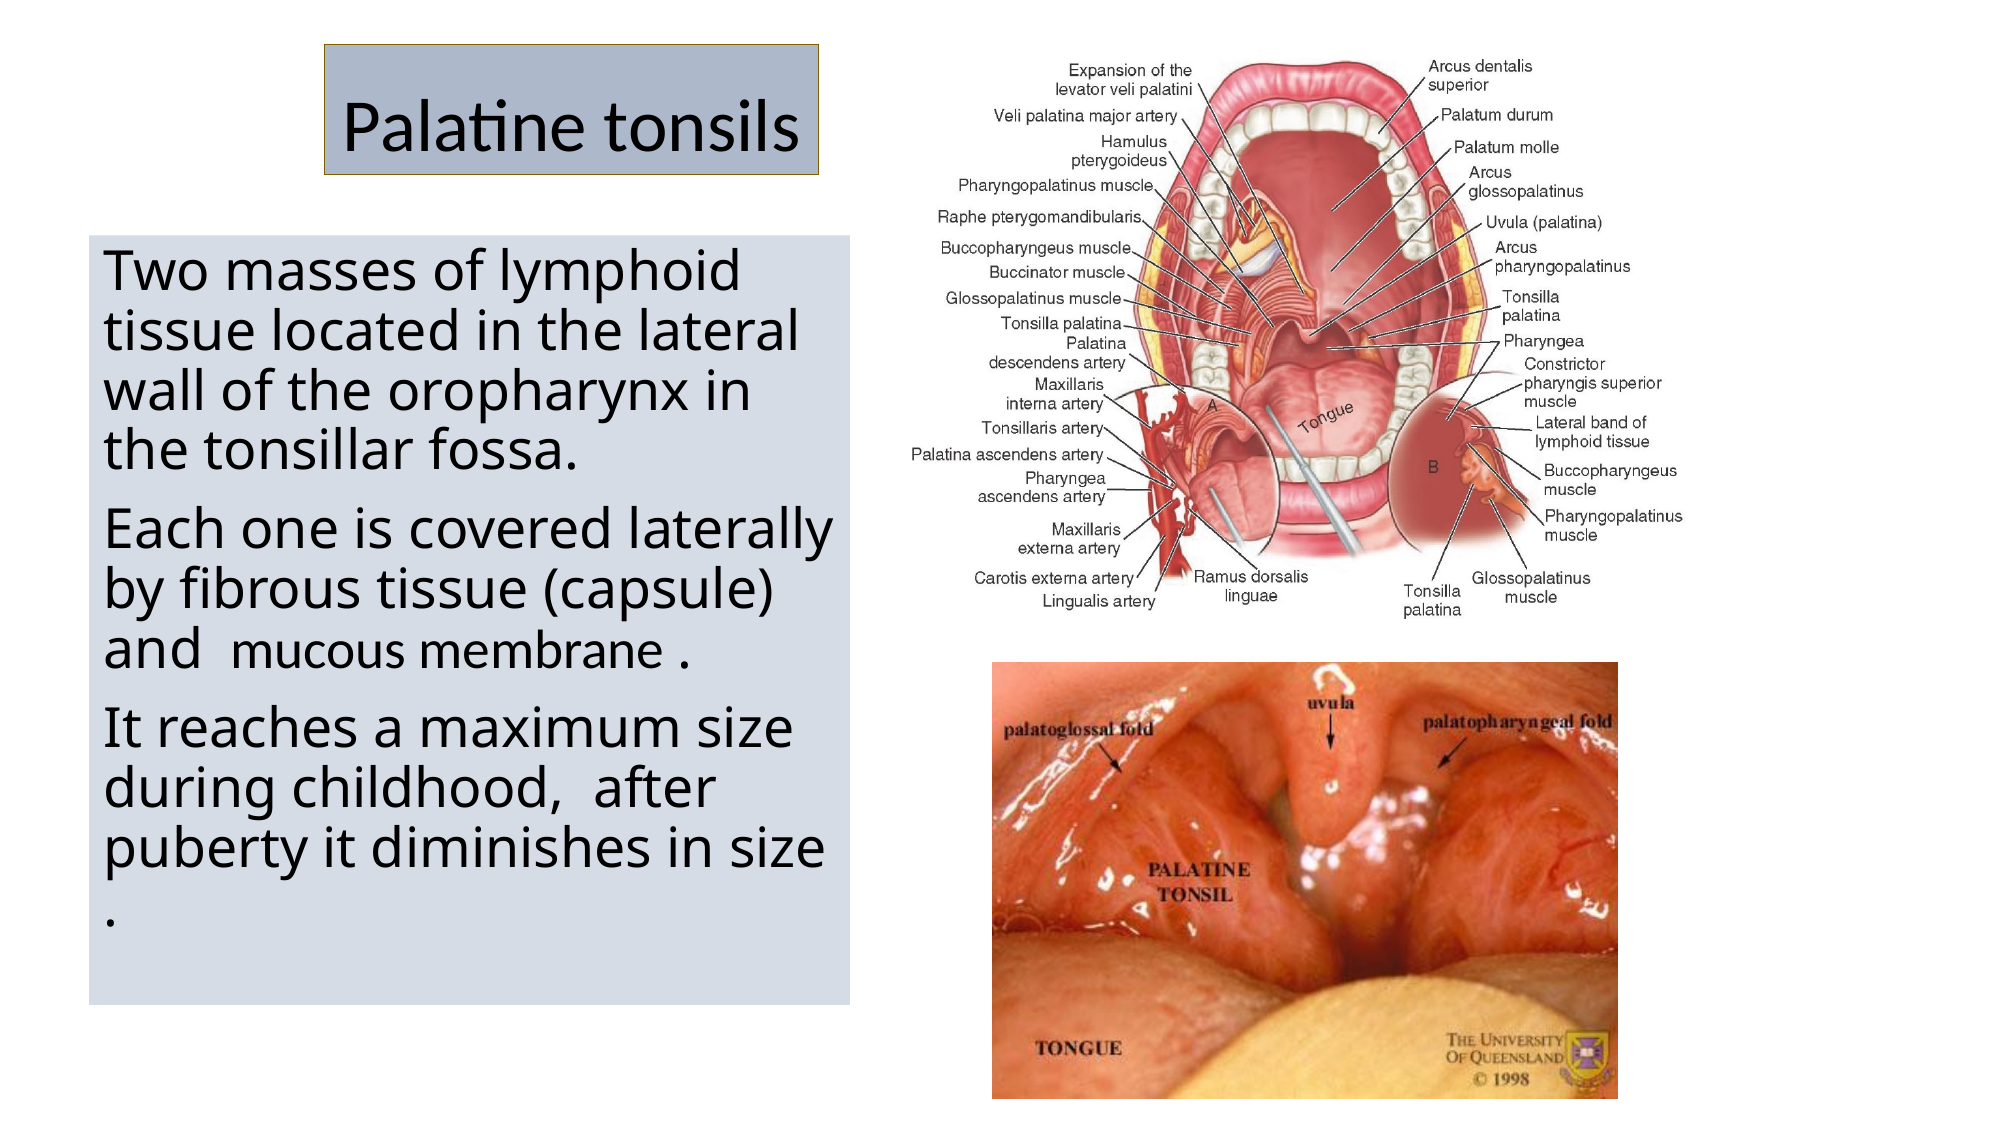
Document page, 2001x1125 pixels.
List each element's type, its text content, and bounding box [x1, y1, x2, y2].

list Two masses of lymphoid tissue located in the lateral wall of the oropharynx in the tonsillar fossa. Each one is covered laterally by fibrous tissue (capsule) and mucous membrane . It reaches a maximum size during childhood, after puberty it diminishes in size . [89, 235, 850, 1005]
picture [899, 18, 1711, 626]
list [992, 662, 1618, 1099]
title Palatine tonsils [324, 44, 819, 175]
